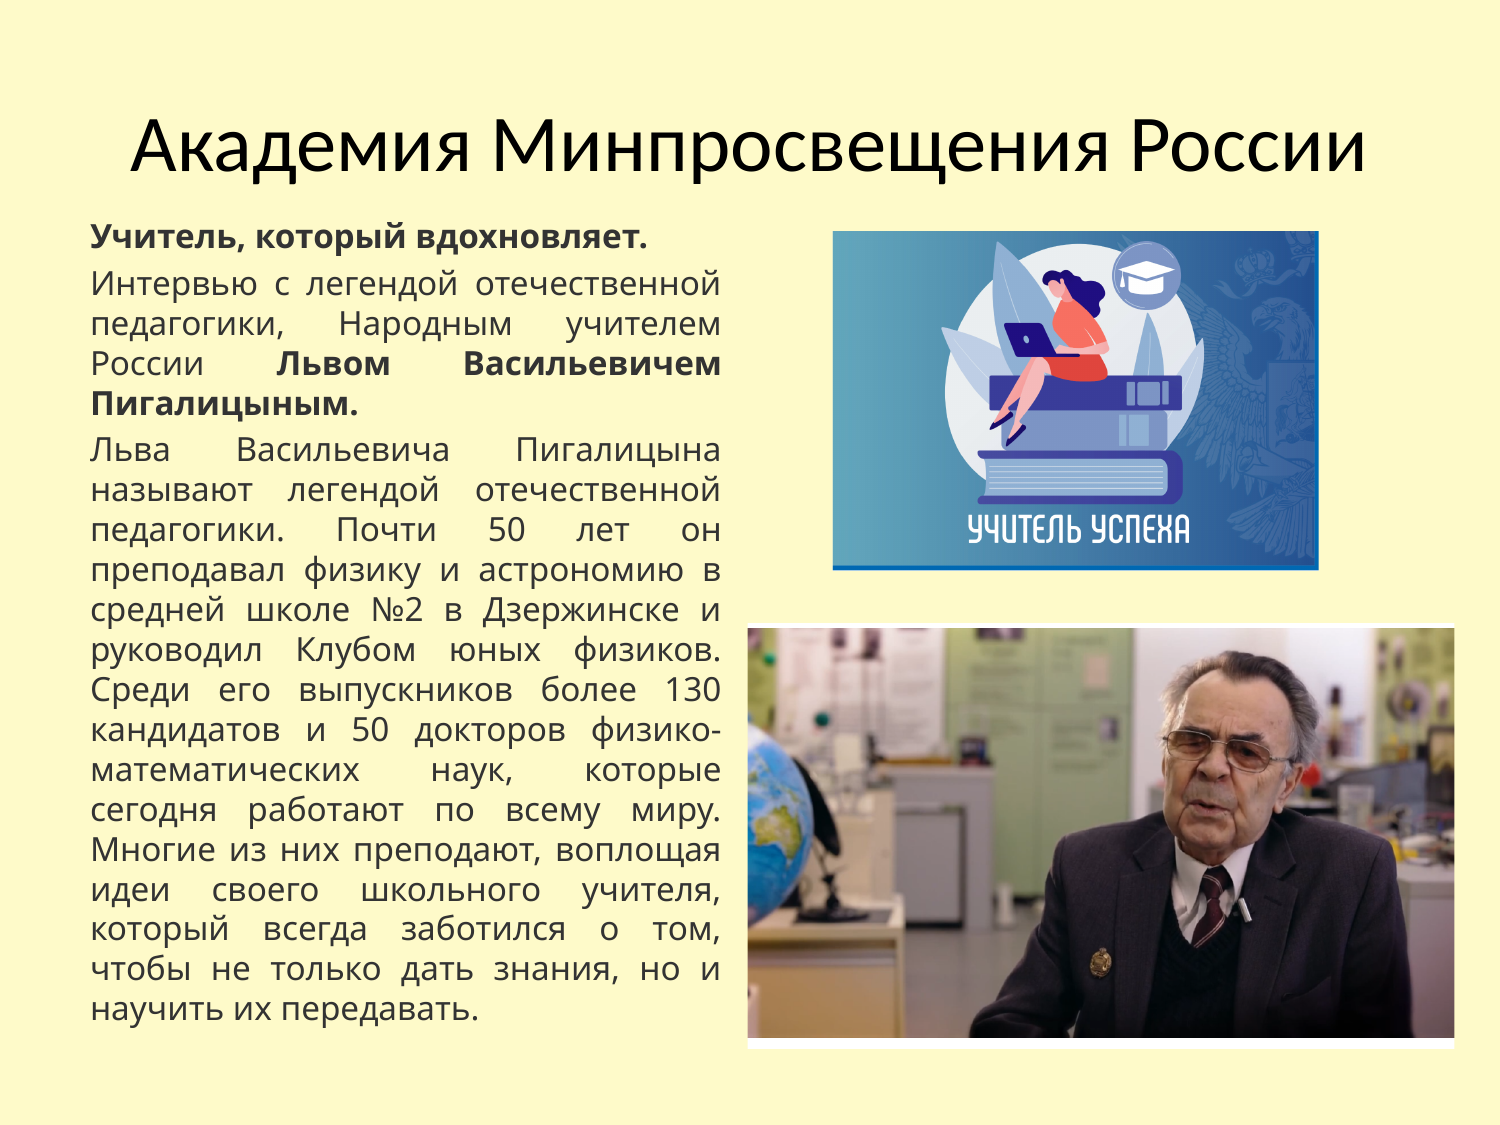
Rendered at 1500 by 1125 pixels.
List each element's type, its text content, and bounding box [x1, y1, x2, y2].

picture [832, 230, 1319, 572]
title Академия Минпросвещения России [75, 45, 1425, 233]
list Учитель, который вдохновляет. Интервью с легендой отечественной педагогики, Народным учителем России Львом Васильевичем Пигалицыным. Льва Васильевича Пигалицына называют легендой отечественной педагогики. Почти 50 лет он преподавал физику и астрономию в средней школе №2 в Дзержинске и руководил Клубом юных физиков. Среди его выпускников более 130 кандидатов и 50 докторов физико-математических наук, которые сегодня работают по всему миру. Многие из них преподают, воплощая идеи своего школьного учителя, который всегда заботился о том, чтобы не только дать знания, но и научить их передавать. [75, 208, 738, 1106]
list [747, 622, 1455, 1049]
